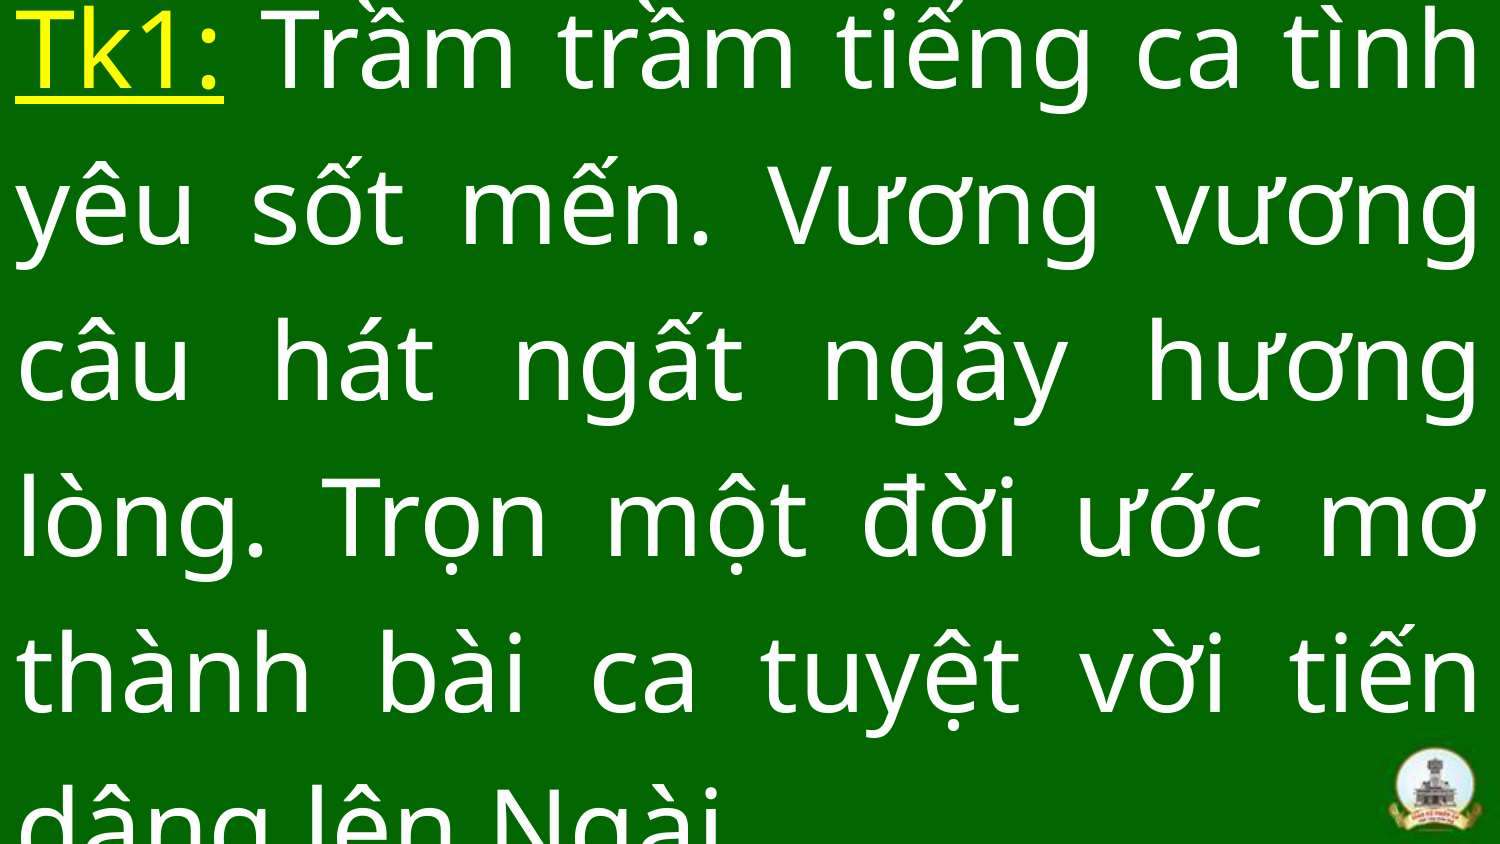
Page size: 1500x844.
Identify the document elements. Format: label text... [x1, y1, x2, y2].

title Tk1: Trầm trầm tiếng ca tình yêu sốt mến. Vương vương câu hát ngất ngây hương lòng. Trọn một đời ước mơ thành bài ca tuyệt vời tiến dâng lên Ngài. [0, 0, 1500, 844]
